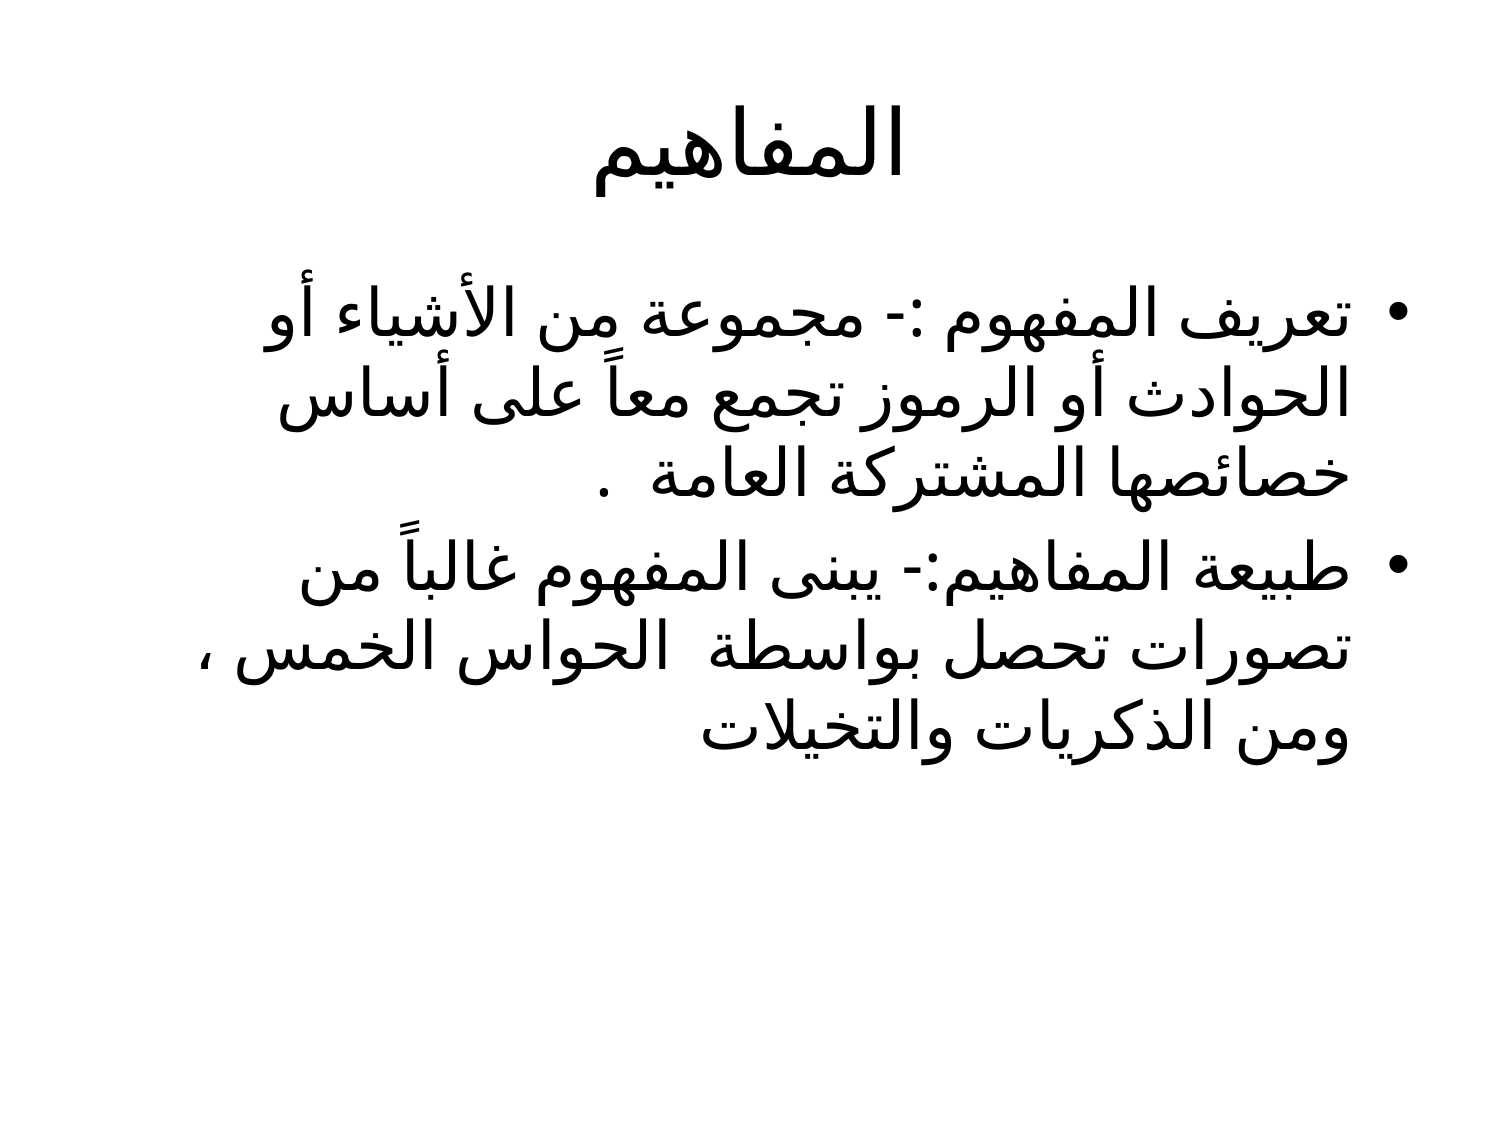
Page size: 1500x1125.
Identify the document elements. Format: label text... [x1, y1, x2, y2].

list تعريف المفهوم :- مجموعة من الأشياء أو الحوادث أو الرموز تجمع معاً على أساس خصائصها المشتركة العامة . طبيعة المفاهيم:- يبنى المفهوم غالباً من تصورات تحصل بواسطة الحواس الخمس ، ومن الذكريات والتخيلات [75, 262, 1425, 1005]
title المفاهيم [75, 45, 1425, 233]
